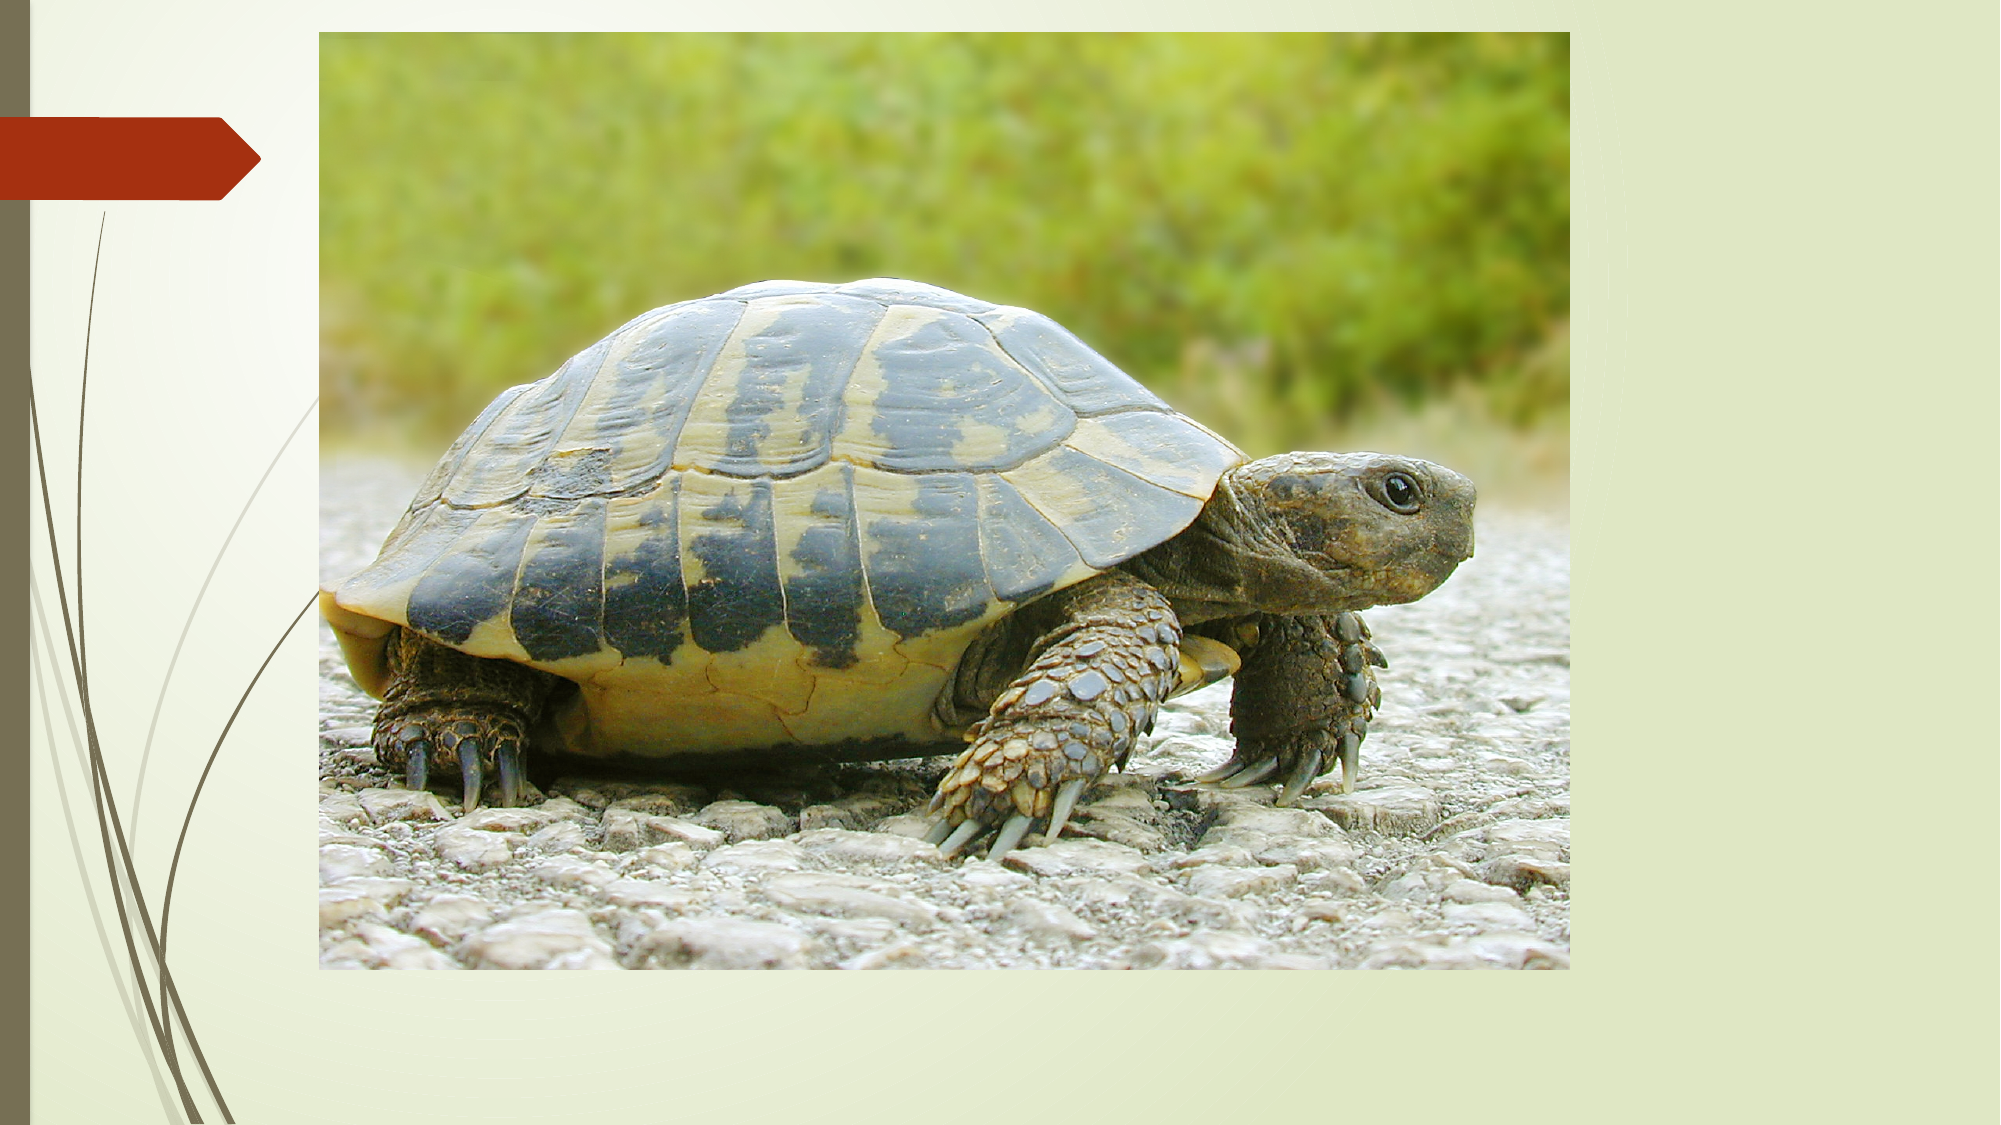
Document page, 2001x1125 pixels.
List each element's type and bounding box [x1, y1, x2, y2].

list [319, 32, 1570, 970]
